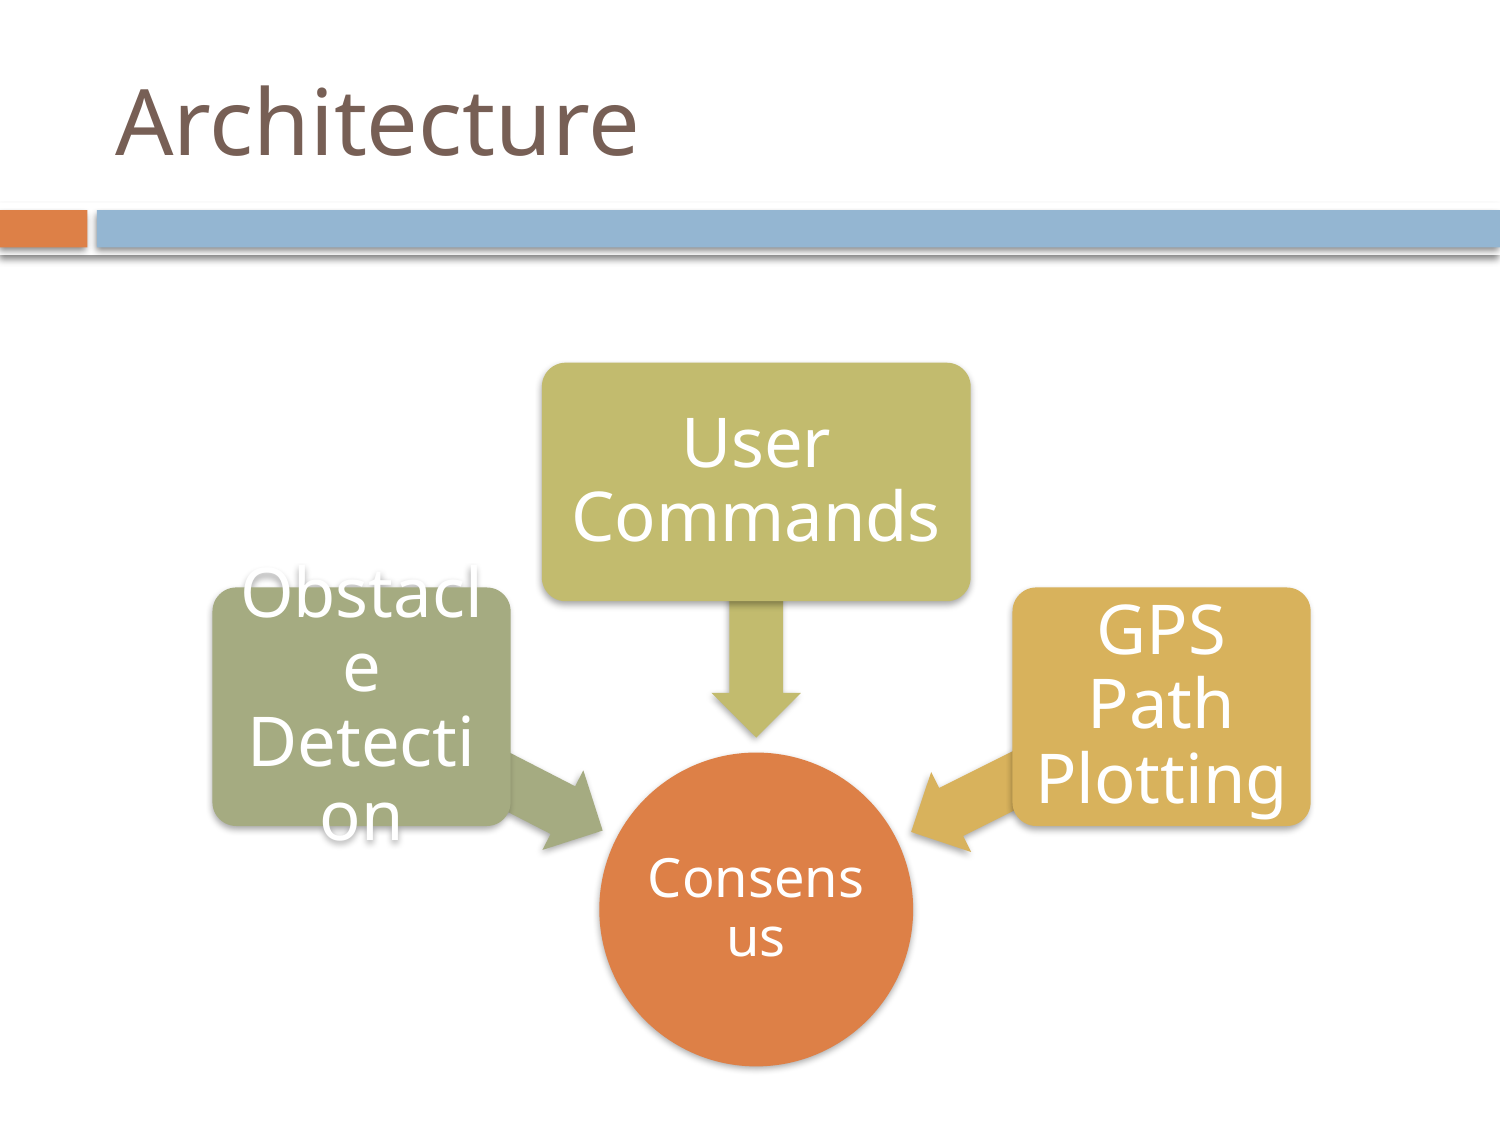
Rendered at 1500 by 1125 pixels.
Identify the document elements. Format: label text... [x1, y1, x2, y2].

title Architecture [100, 37, 1438, 200]
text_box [174, 362, 1338, 1067]
